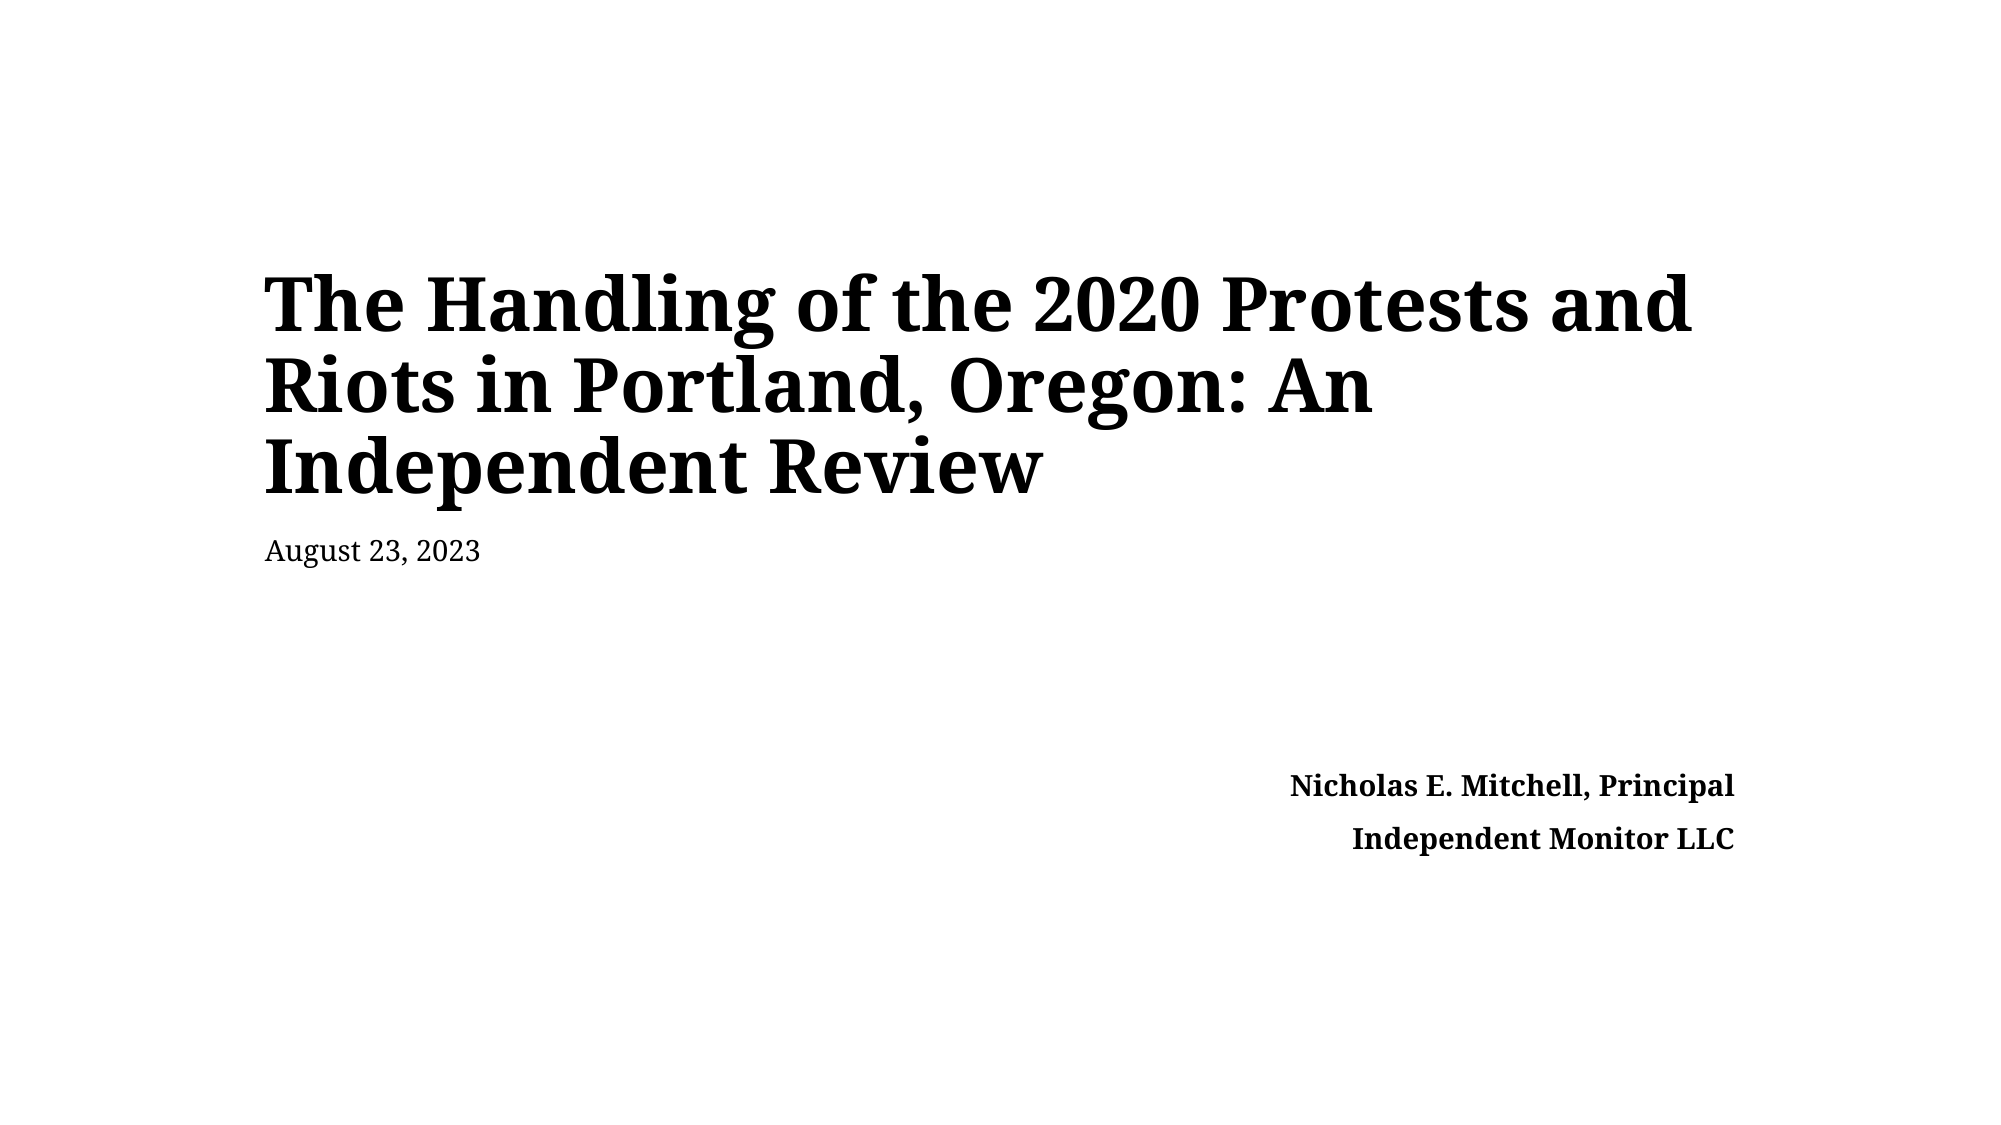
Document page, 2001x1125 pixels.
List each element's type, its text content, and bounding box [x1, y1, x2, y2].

subtitle Nicholas E. Mitchell, Principal Independent Monitor LLC [249, 590, 1750, 863]
title The Handling of the 2020 Protests and Riots in Portland, Oregon: An Independent Review August 23, 2023 [249, 184, 1750, 576]
